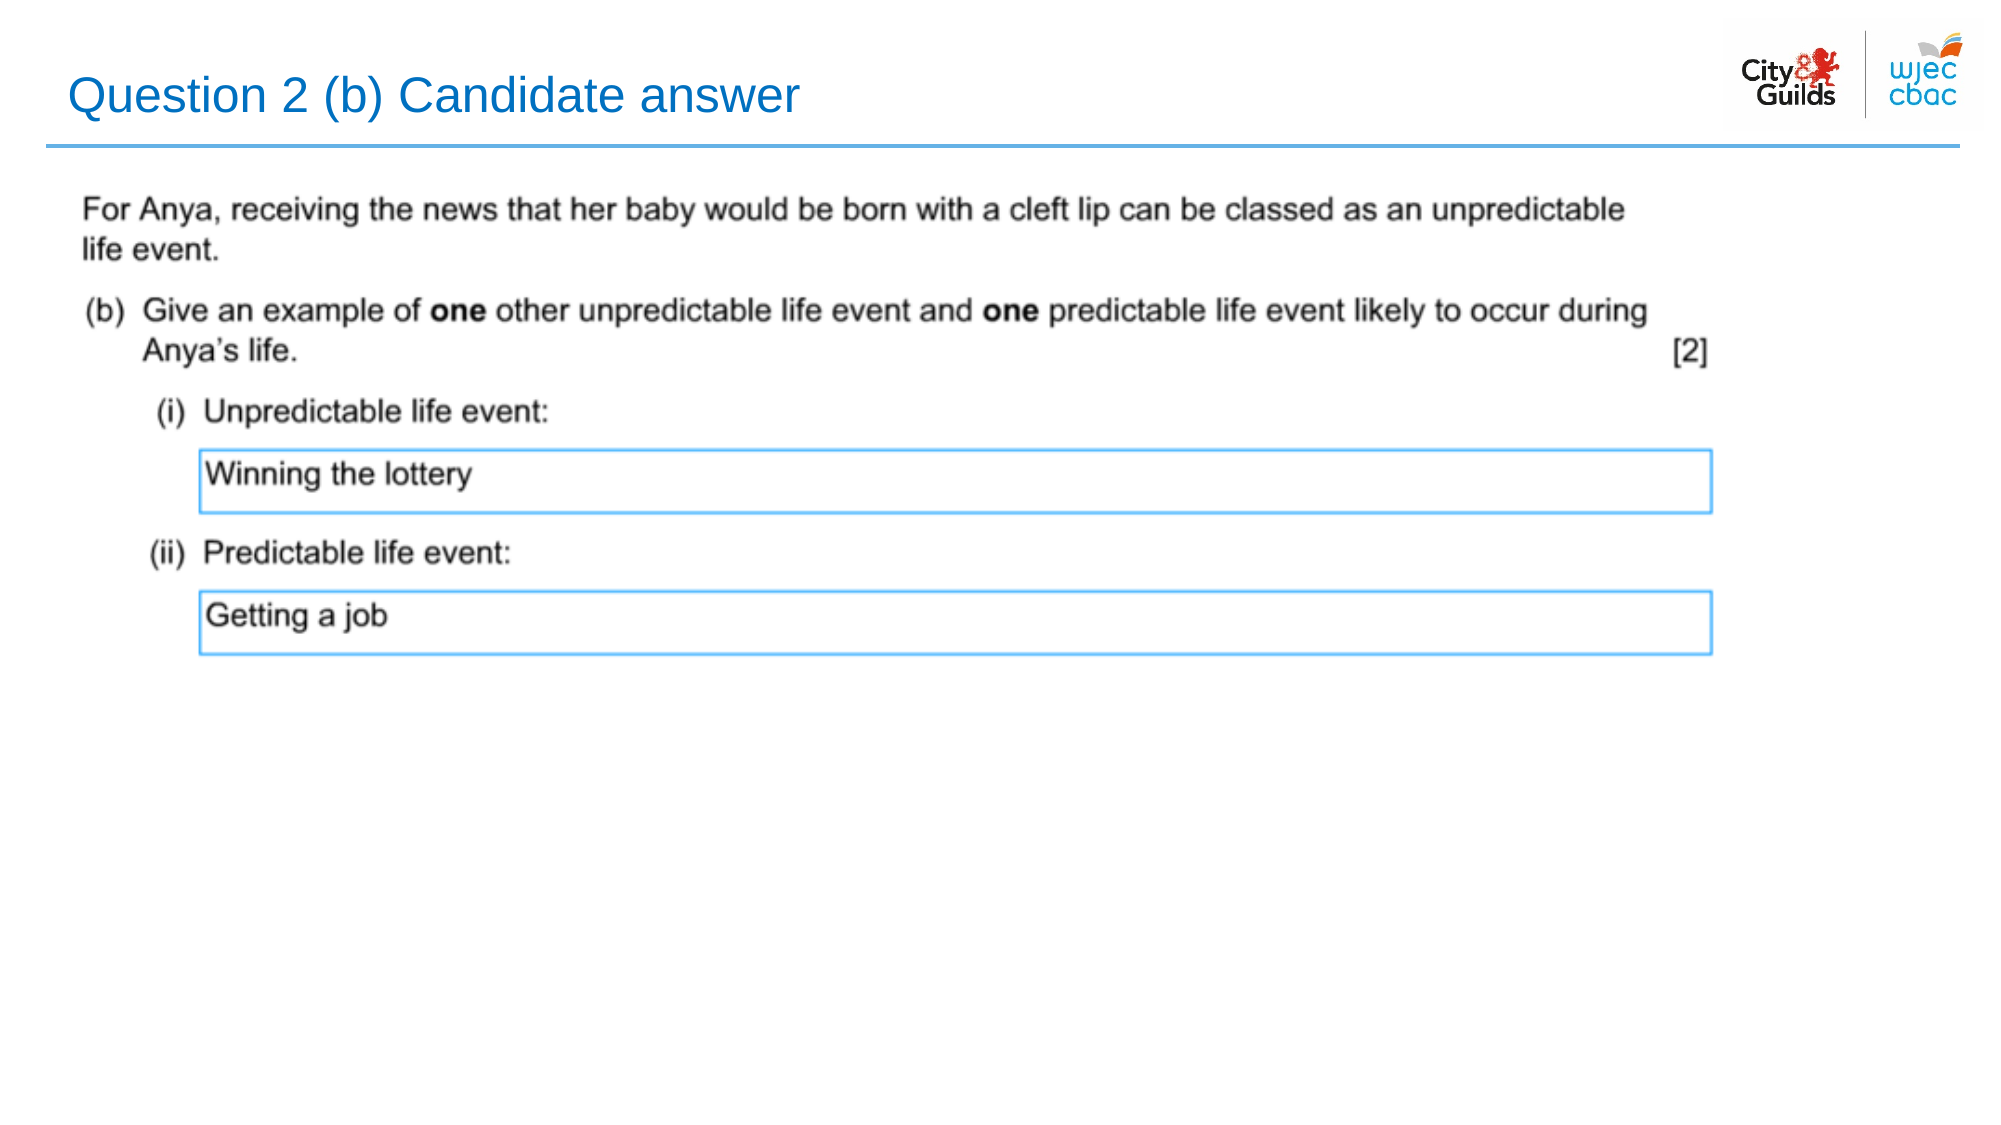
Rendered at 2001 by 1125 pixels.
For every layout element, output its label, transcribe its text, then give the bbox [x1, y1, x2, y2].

picture [17, 164, 1747, 713]
text_box Question 2 (b) Candidate answer [52, 55, 1626, 131]
picture [1723, 18, 1984, 131]
